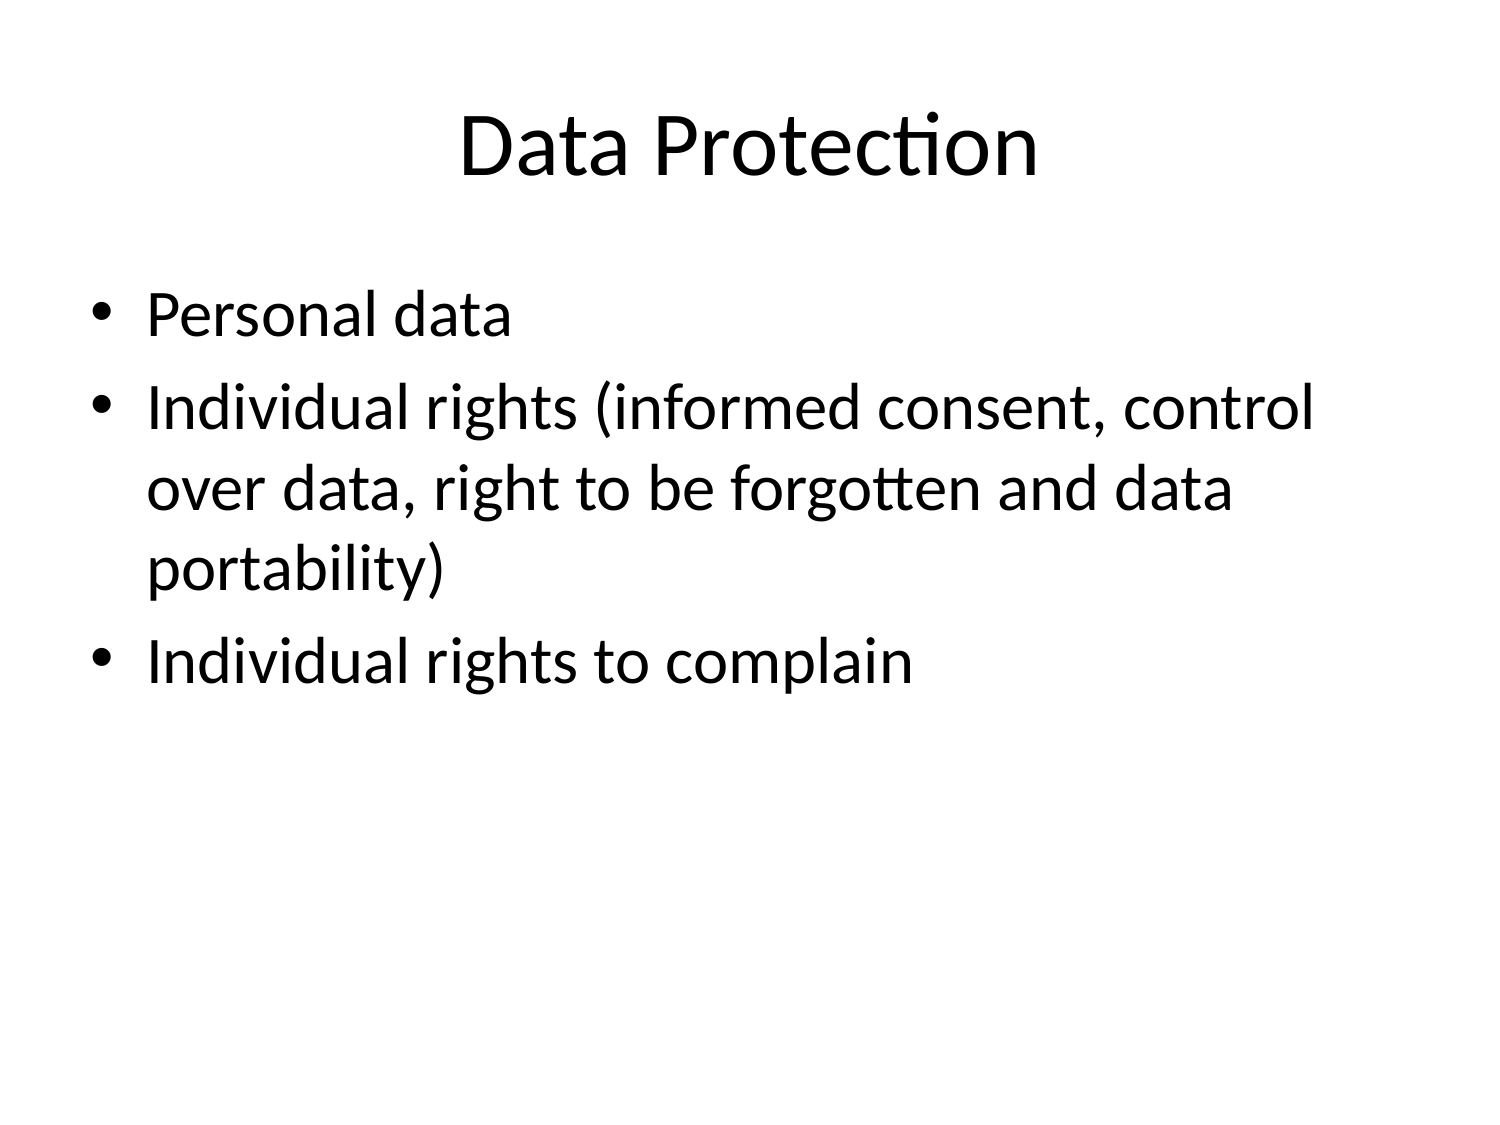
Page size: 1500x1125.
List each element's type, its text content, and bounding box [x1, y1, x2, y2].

title Data Protection [75, 45, 1425, 233]
list Personal data Individual rights (informed consent, control over data, right to be forgotten and data portability) Individual rights to complain [75, 262, 1425, 1005]
